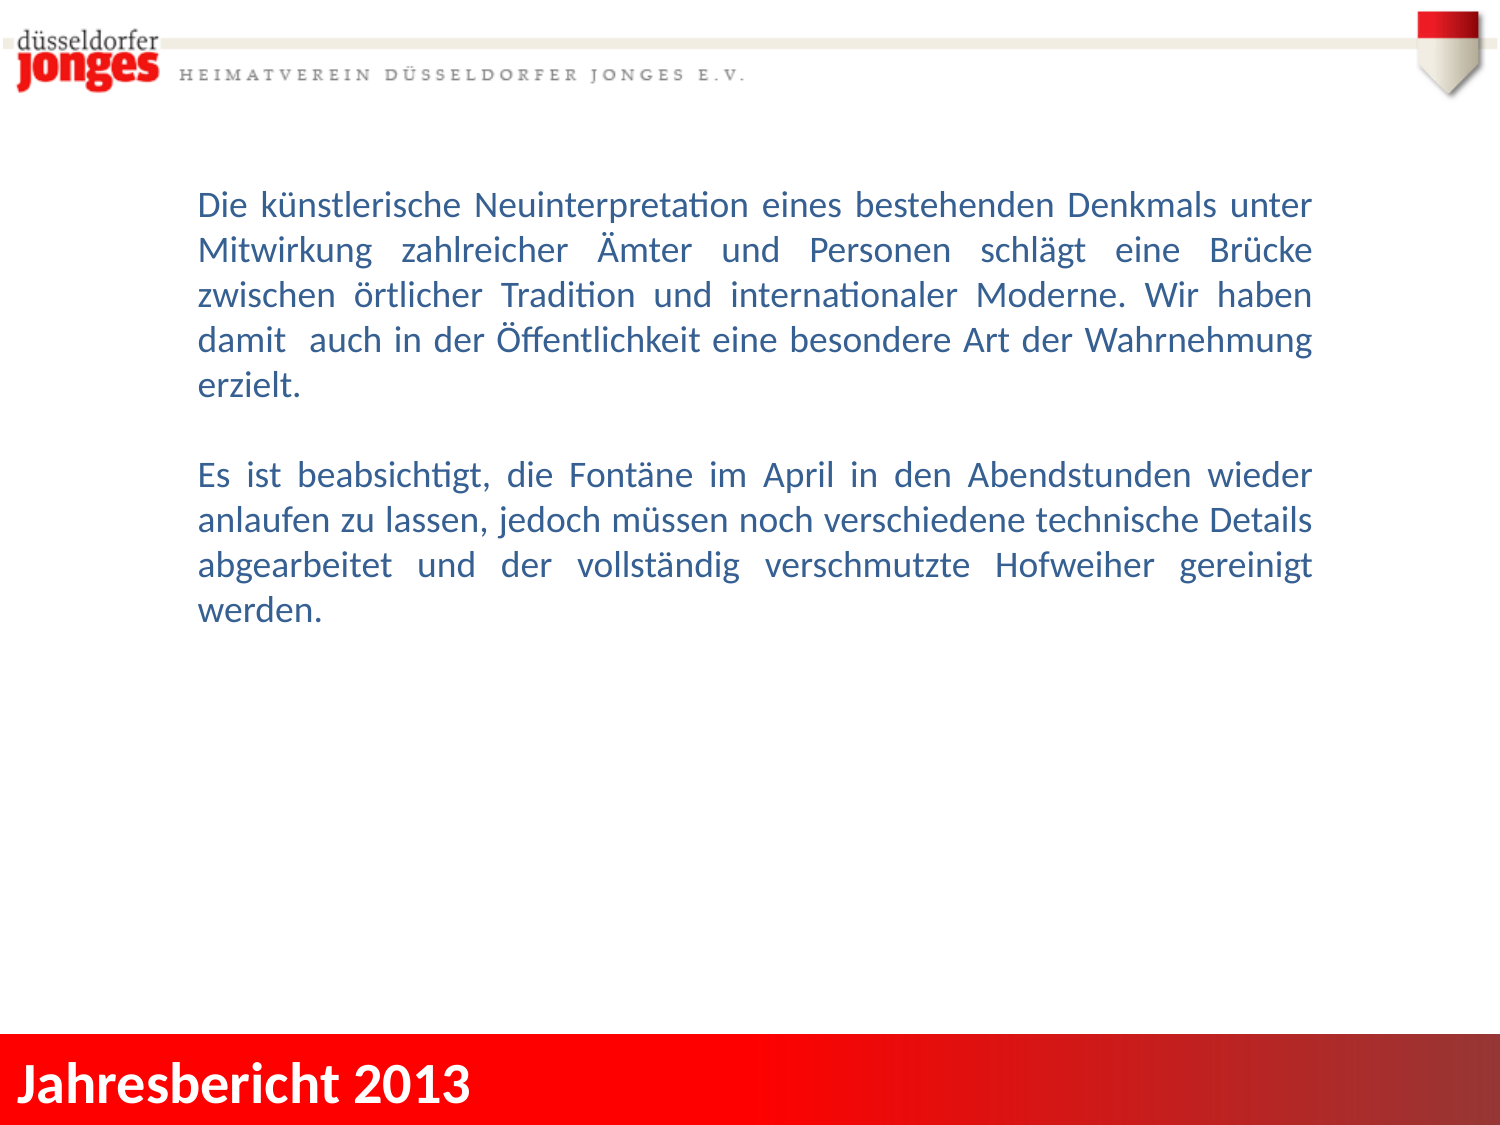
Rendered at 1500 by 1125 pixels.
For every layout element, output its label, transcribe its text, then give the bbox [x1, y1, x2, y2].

text_box Die künstlerische Neuinterpretation eines bestehenden Denkmals unter Mitwirkung zahlreicher Ämter und Personen schlägt eine Brücke zwischen örtlicher Tradition und internationaler Moderne. Wir haben damit auch in der Öffentlichkeit eine besondere Art der Wahrnehmung erzielt. Es ist beabsichtigt, die Fontäne im April in den Abendstunden wieder anlaufen zu lassen, jedoch müssen noch verschiedene technische Details abgearbeitet und der vollständig verschmutzte Hofweiher gereinigt werden. [182, 172, 1329, 728]
picture [3, 0, 1500, 104]
